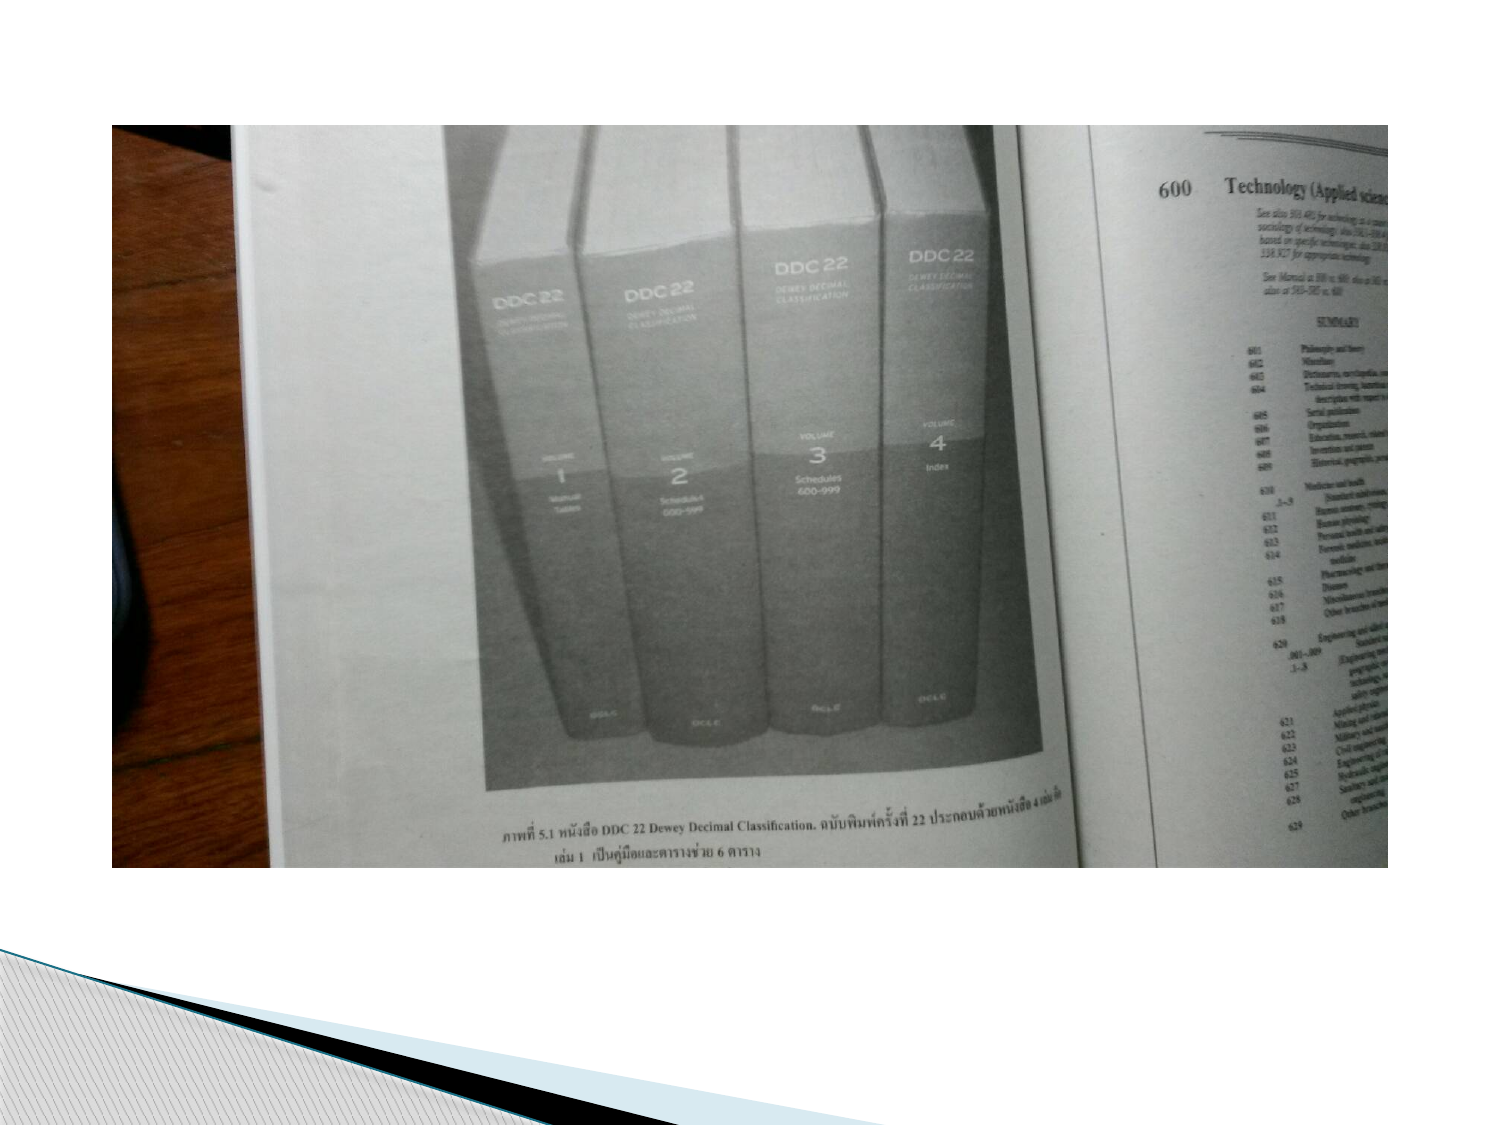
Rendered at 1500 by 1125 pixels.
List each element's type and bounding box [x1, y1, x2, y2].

list [111, 125, 1389, 869]
